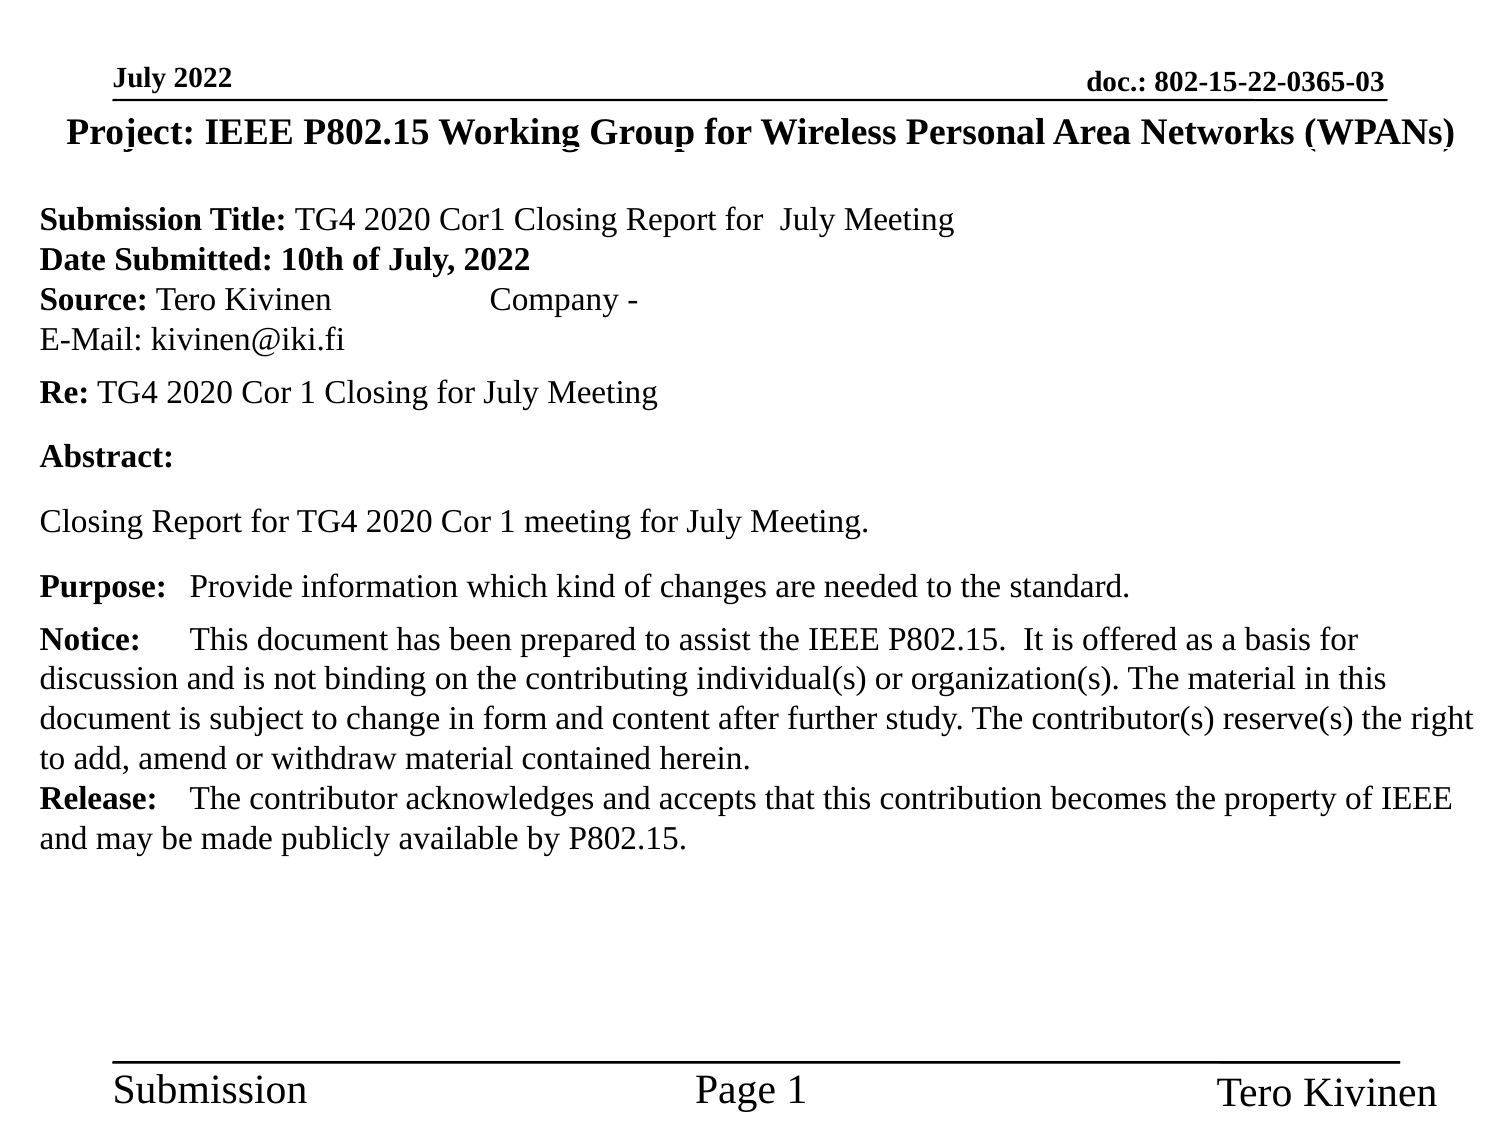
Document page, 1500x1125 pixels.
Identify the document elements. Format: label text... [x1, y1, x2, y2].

text_box Project: IEEE P802.15 Working Group for Wireless Personal Area Networks (WPANs) Submission Title: TG4 2020 Cor1 Closing Report for July Meeting Date Submitted: 10th of July, 2022 Source: Tero Kivinen Company - E-Mail: kivinen@iki.fi Re: TG4 2020 Cor 1 Closing for July Meeting Abstract: Closing Report for TG4 2020 Cor 1 meeting for July Meeting. Purpose: Provide information which kind of changes are needed to the standard. Notice: This document has been prepared to assist the IEEE P802.15. It is offered as a basis for discussion and is not binding on the contributing individual(s) or organization(s). The material in this document is subject to change in form and content after further study. The contributor(s) reserve(s) the right to add, amend or withdraw material contained herein. Release: The contributor acknowledges and accepts that this contribution becomes the property of IEEE and may be made publicly available by P802.15. [24, 99, 1498, 857]
